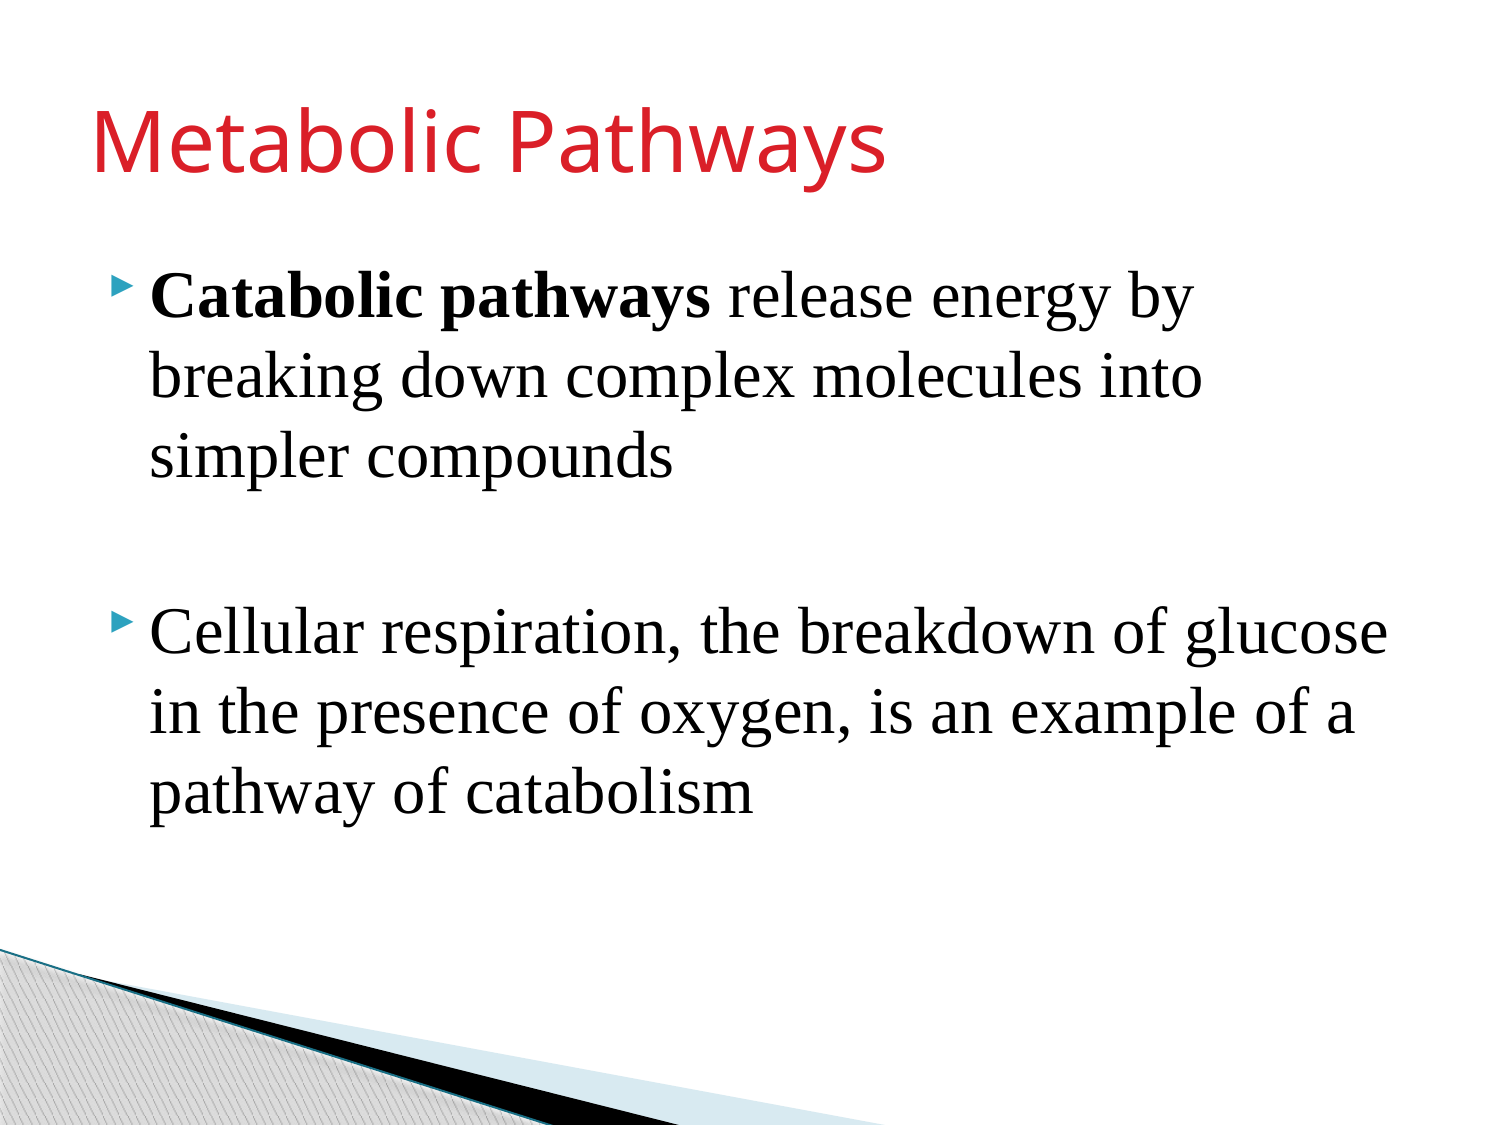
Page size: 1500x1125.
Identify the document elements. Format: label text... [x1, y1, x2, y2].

list Catabolic pathways release energy by breaking down complex molecules into simpler compounds Cellular respiration, the breakdown of glucose in the presence of oxygen, is an example of a pathway of catabolism [75, 243, 1425, 986]
title Metabolic Pathways [75, 45, 1425, 233]
